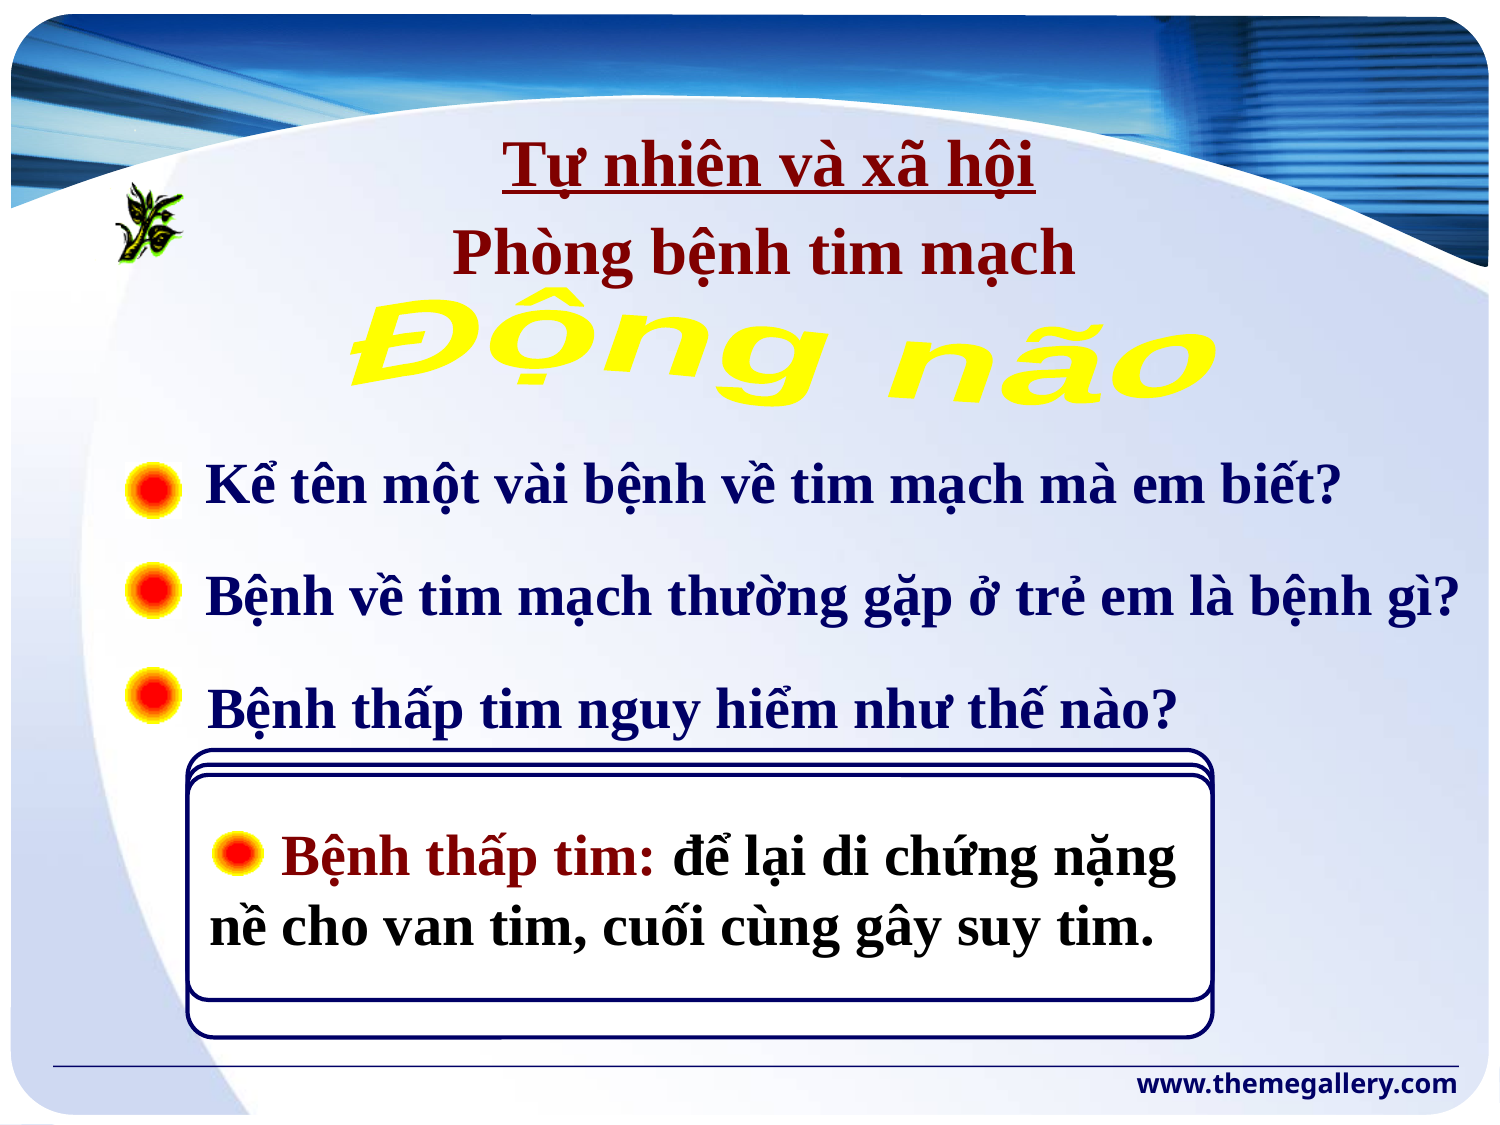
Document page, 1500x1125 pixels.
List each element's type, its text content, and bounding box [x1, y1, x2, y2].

text_box Bệnh về tim mạch thường gặp ở trẻ em là bệnh gì? [175, 550, 1478, 635]
footer www.themegallery.com [998, 1058, 1474, 1111]
text_box Tự nhiên và xã hội [487, 112, 1150, 208]
text_box Phòng bệnh tim mạch [437, 199, 1125, 275]
picture [11, 14, 1488, 1114]
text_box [187, 764, 1213, 774]
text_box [187, 749, 1213, 764]
text_box Bệnh thấp tim nguy hiểm như thế nào? [163, 662, 1196, 748]
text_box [187, 1007, 1213, 1038]
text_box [187, 774, 1213, 1001]
text_box Kể tên một vài bệnh về tim mạch mà em biết? [175, 437, 1360, 523]
